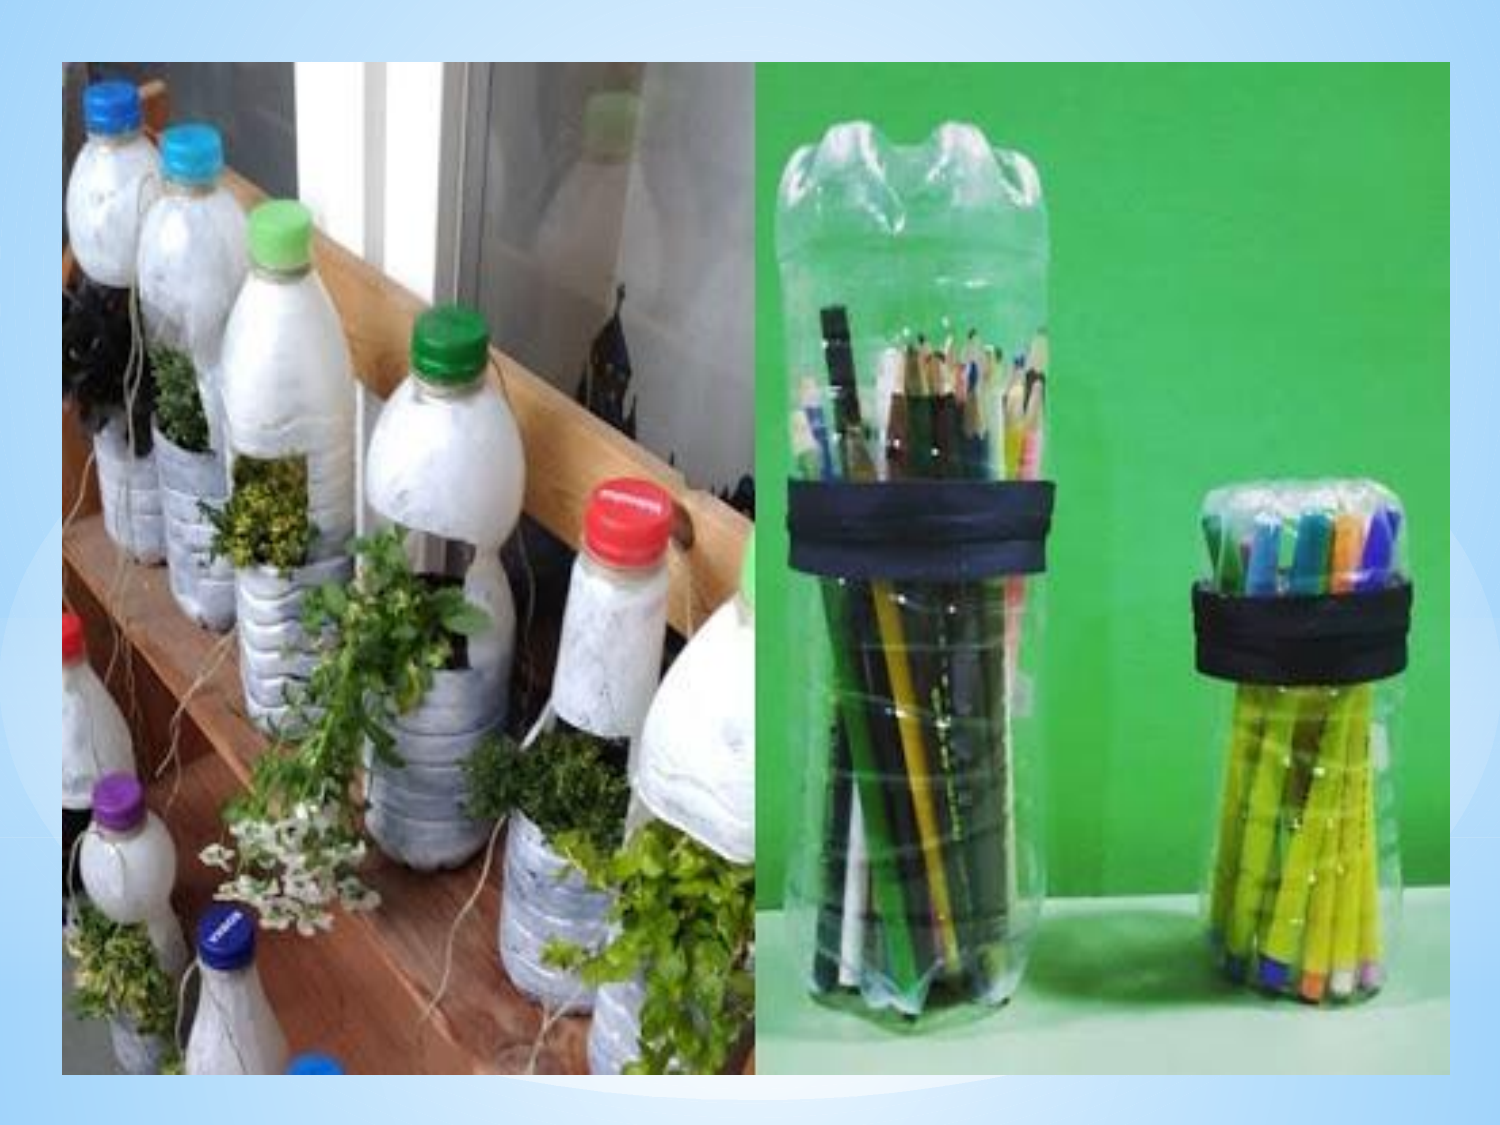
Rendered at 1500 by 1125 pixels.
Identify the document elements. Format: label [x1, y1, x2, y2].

picture [62, 62, 1451, 1076]
